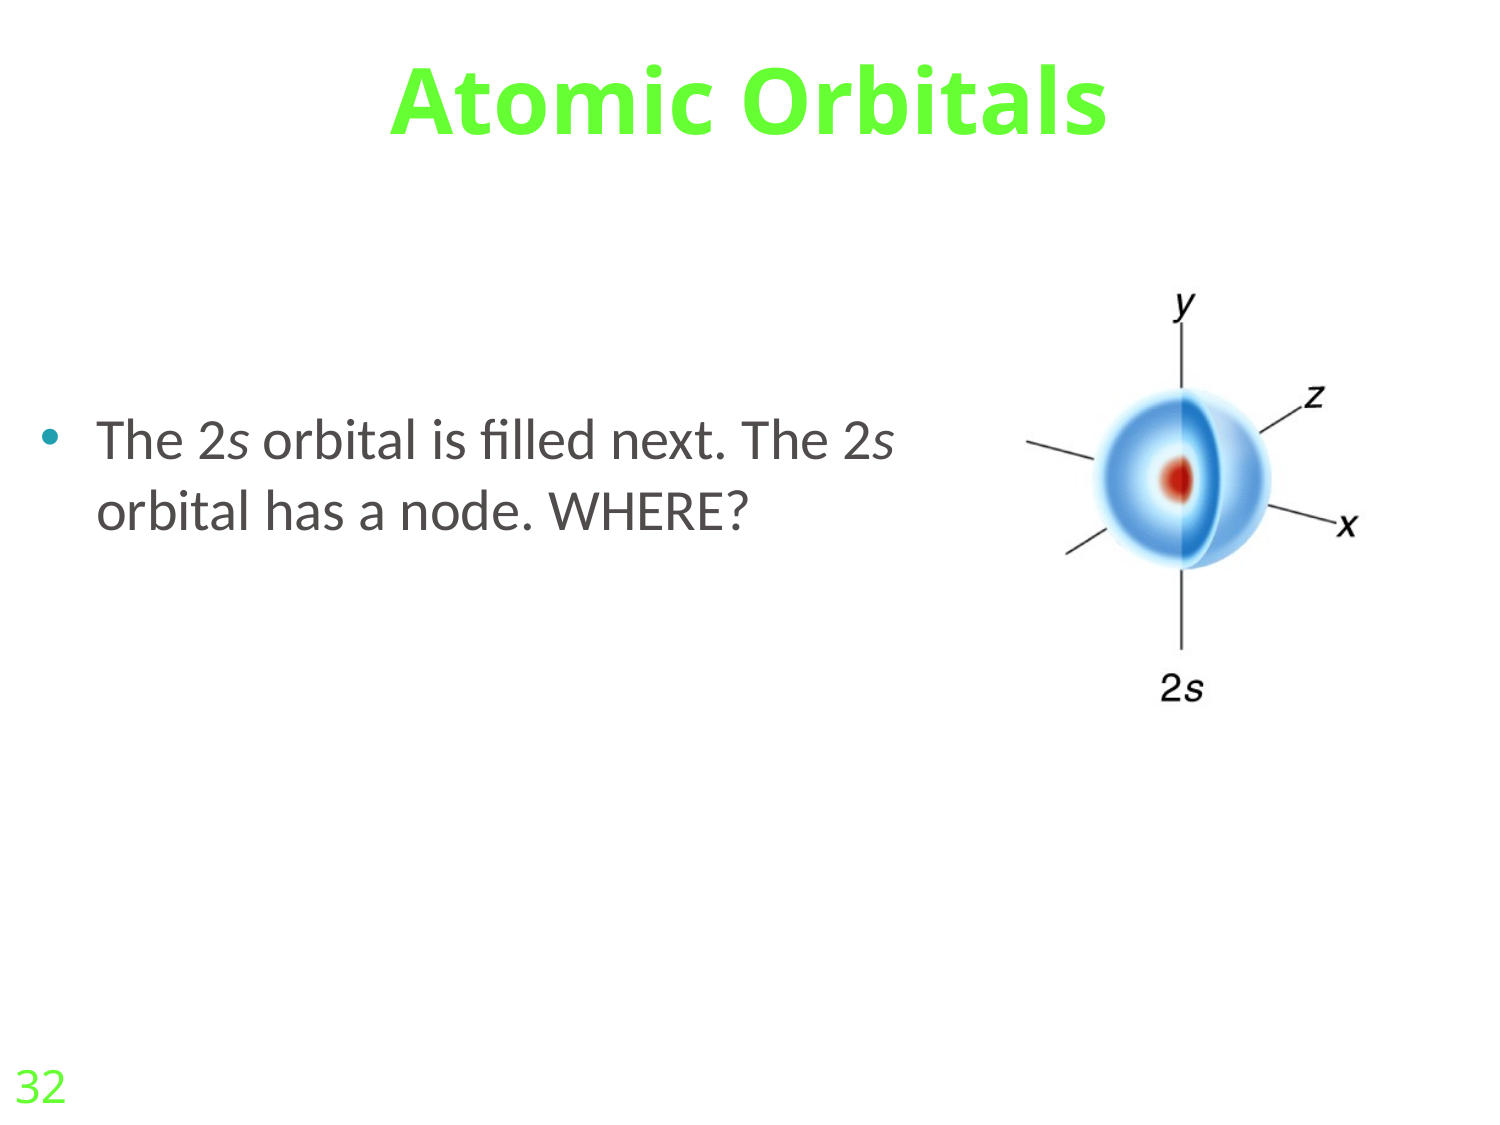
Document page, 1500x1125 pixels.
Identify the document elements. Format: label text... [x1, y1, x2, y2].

title Atomic Orbitals [74, 17, 1426, 180]
picture [1014, 275, 1372, 715]
list The 2s orbital is filled next. The 2s orbital has a node. WHERE? [24, 393, 1065, 1104]
text_box 32 [0, 1049, 313, 1125]
